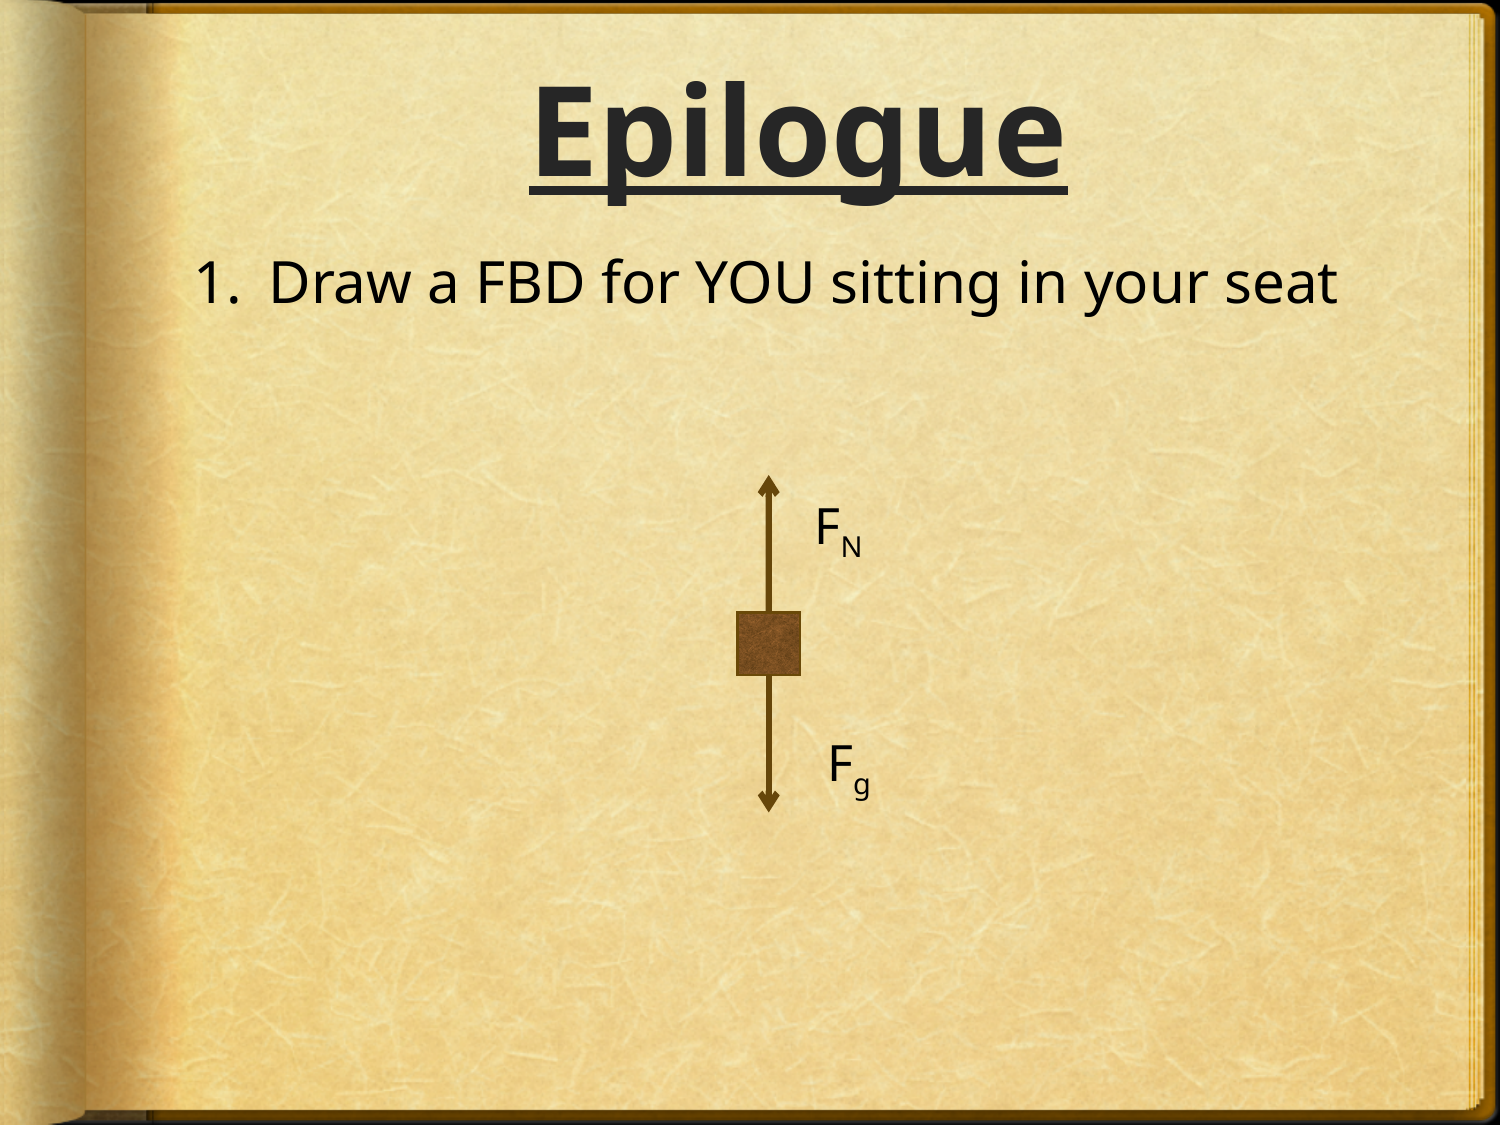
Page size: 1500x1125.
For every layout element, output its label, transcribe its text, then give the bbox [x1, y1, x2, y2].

list Draw a FBD for YOU sitting in your seat [178, 258, 1372, 1005]
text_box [736, 474, 899, 814]
title Epilogue [162, 37, 1434, 258]
picture [0, 0, 1500, 1125]
